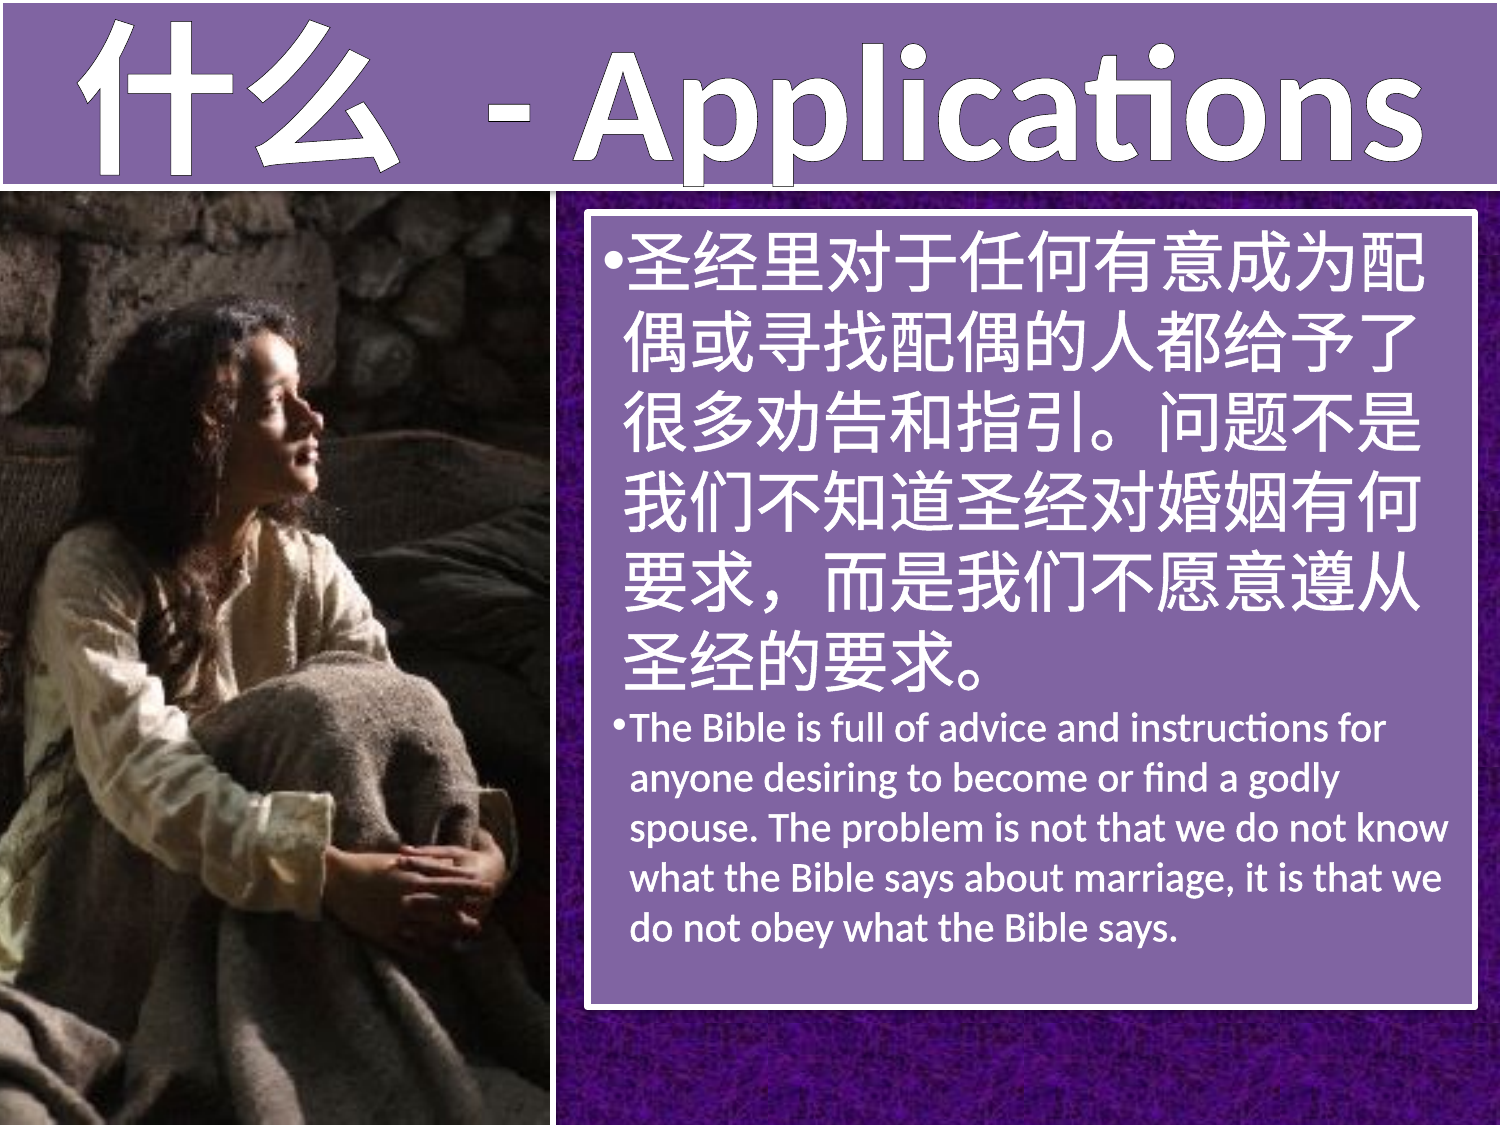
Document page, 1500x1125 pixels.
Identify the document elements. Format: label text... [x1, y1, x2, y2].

picture [0, 173, 551, 1125]
title 什么 - Applications [0, 0, 1500, 191]
picture [556, 191, 1500, 1125]
text_box 圣经里对于任何有意成为配偶或寻找配偶的人都给予了很多劝告和指引。问题不是我们不知道圣经对婚姻有何要求，而是我们不愿意遵从圣经的要求。 The Bible is full of advice and instructions for anyone desiring to become or find a godly spouse. The problem is not that we do not know what the Bible says about marriage, it is that we do not obey what the Bible says. [584, 209, 1478, 1010]
